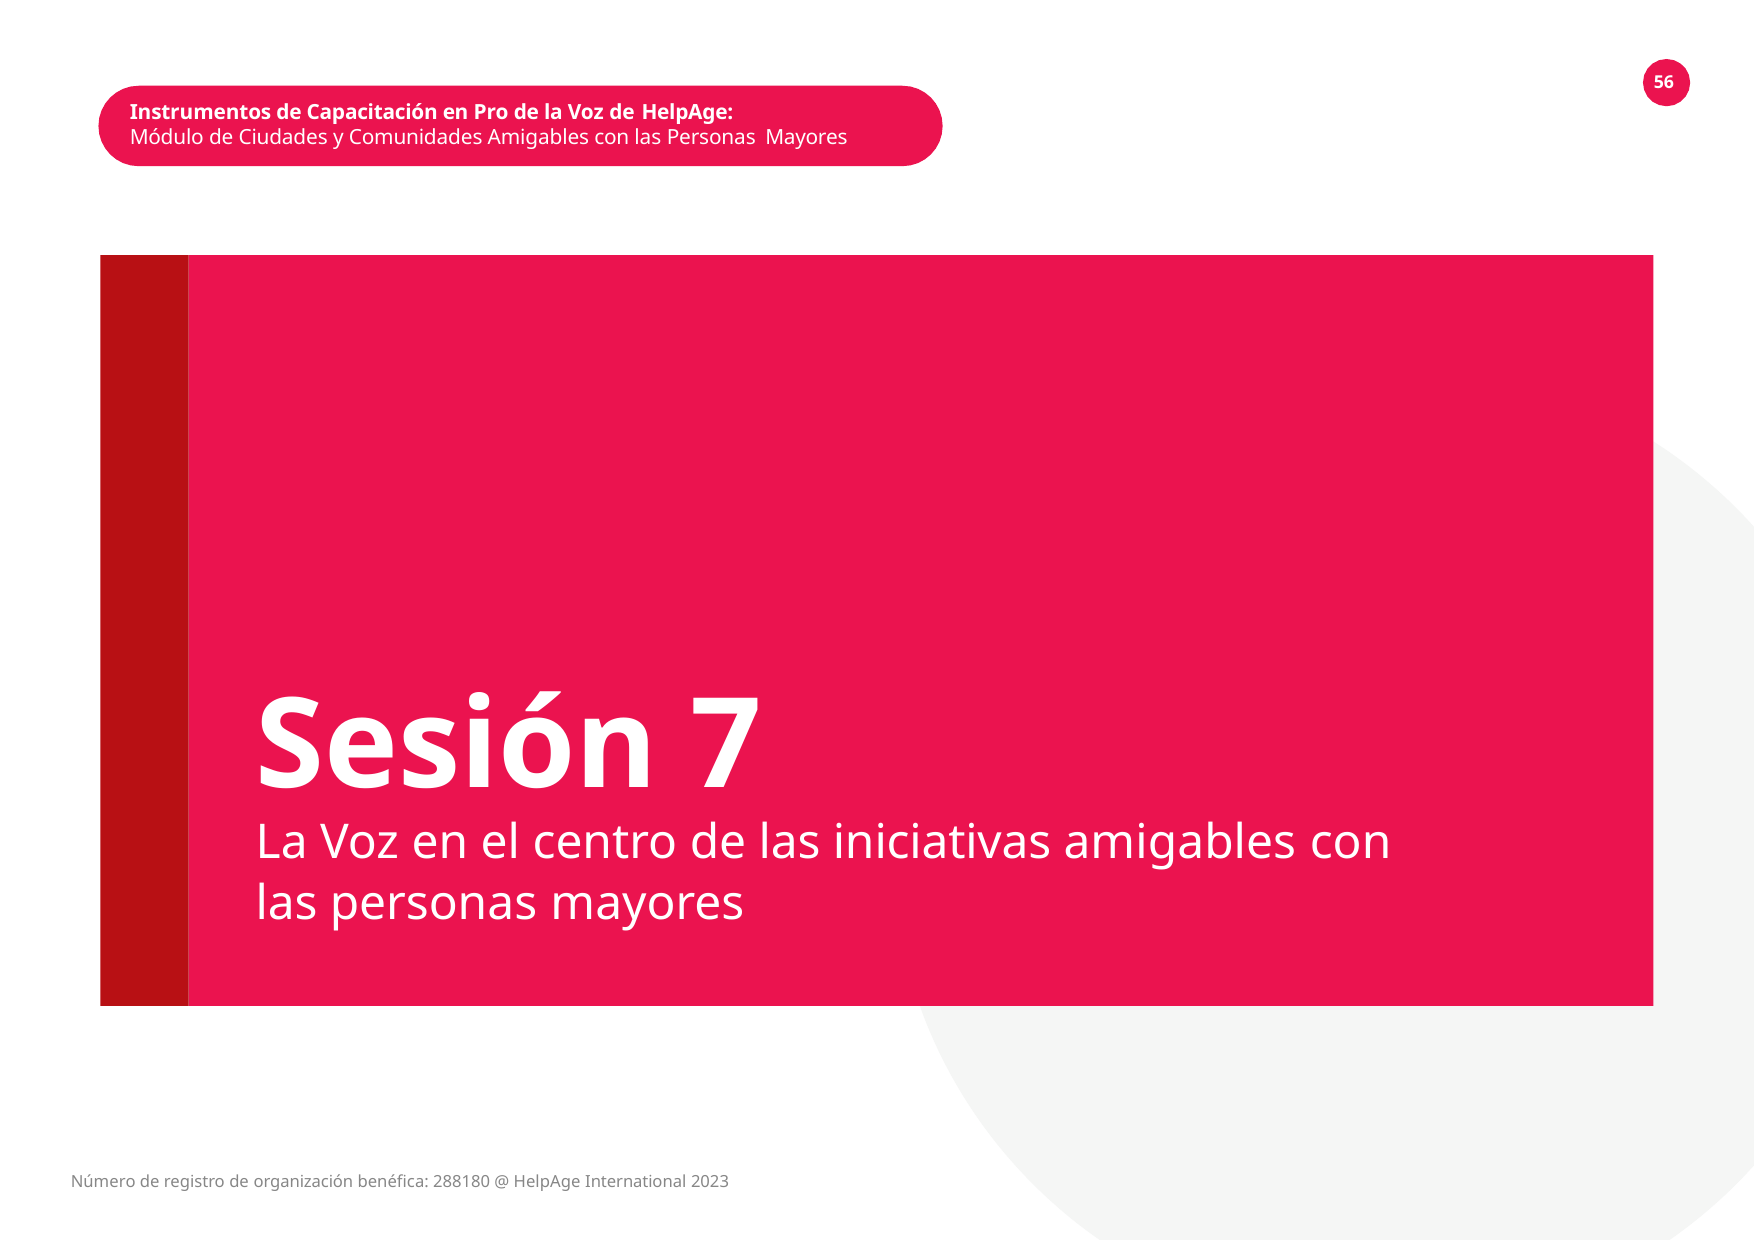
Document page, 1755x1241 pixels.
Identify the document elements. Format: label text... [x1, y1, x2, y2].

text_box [99, 254, 1755, 1241]
footer Número de registro de organización benéfica: 288180 @ HelpAge International 2023 [68, 1168, 95, 1241]
text_box Instrumentos de Capacitación en Pro de la Voz de HelpAge: Módulo de Ciudades y Comunidades Amigables con las Personas Mayores [127, 97, 903, 149]
text_box [98, 85, 943, 167]
text_box 56 [1651, 68, 1682, 93]
